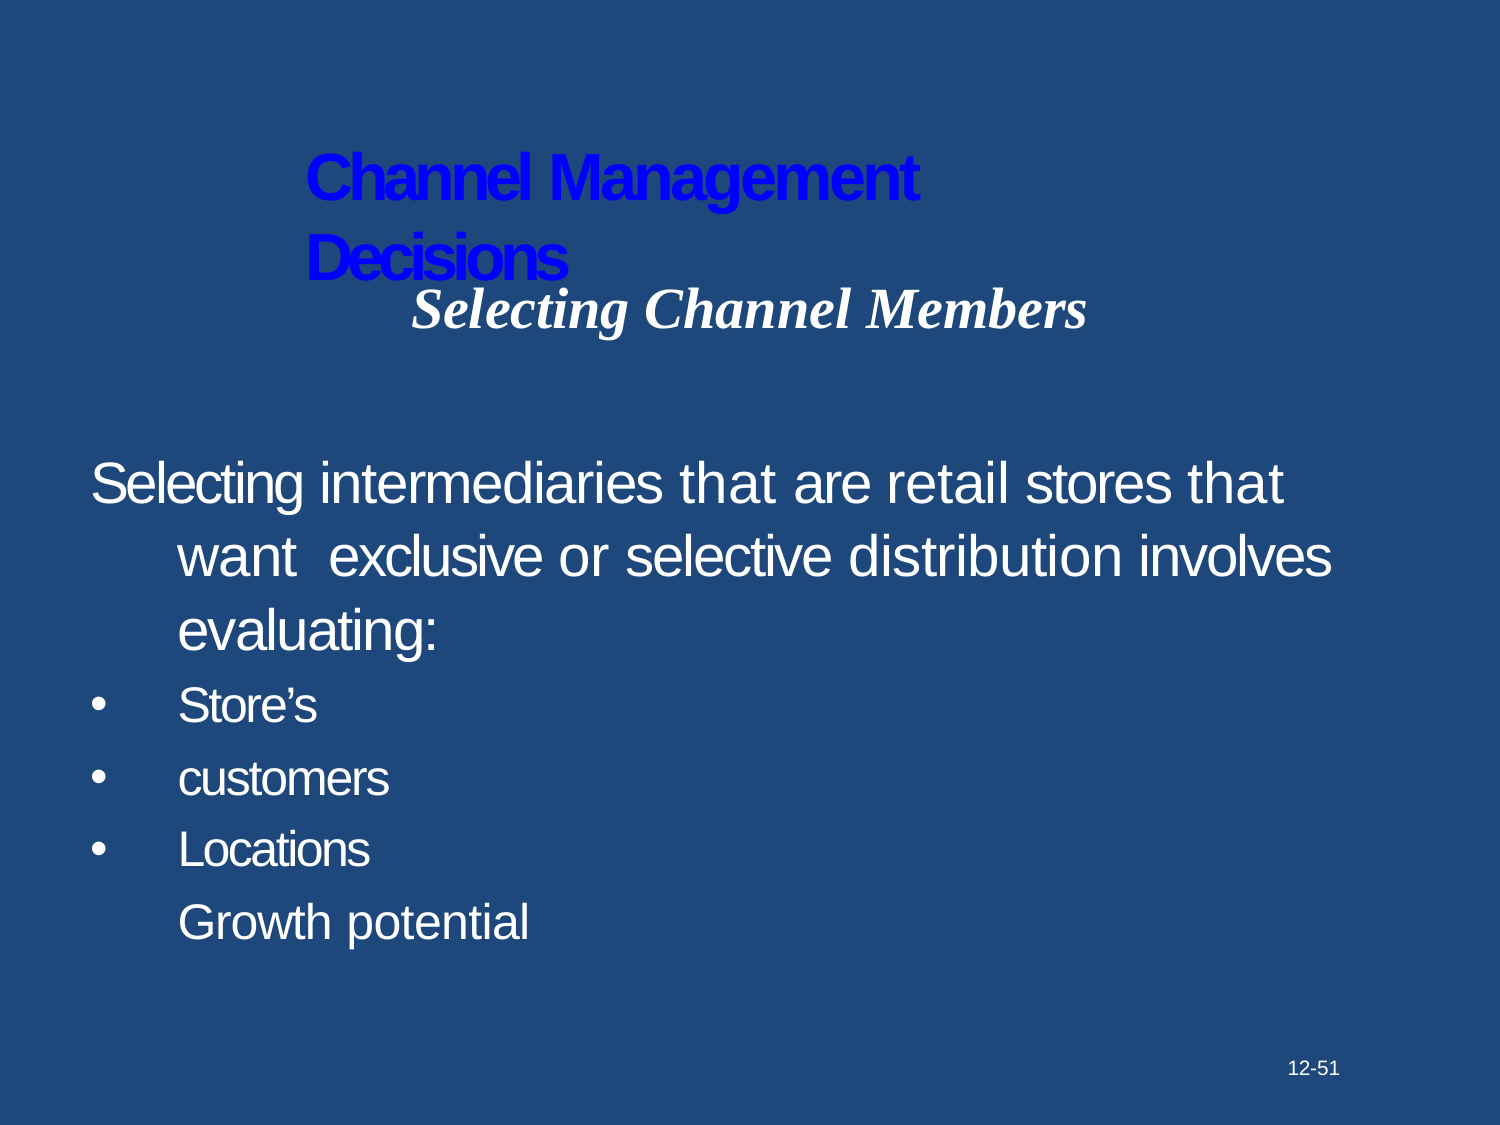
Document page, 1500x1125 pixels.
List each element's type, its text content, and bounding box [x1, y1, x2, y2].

text_box Selecting Channel Members Selecting intermediaries that are retail stores that want exclusive or selective distribution involves evaluating: [87, 267, 1403, 662]
slide_number 12-51 [1285, 1051, 1347, 1125]
text_box Store’s customers Locations Growth potential [175, 658, 543, 950]
title Channel Management Decisions [303, 131, 1196, 267]
text_box • • • [87, 656, 117, 876]
